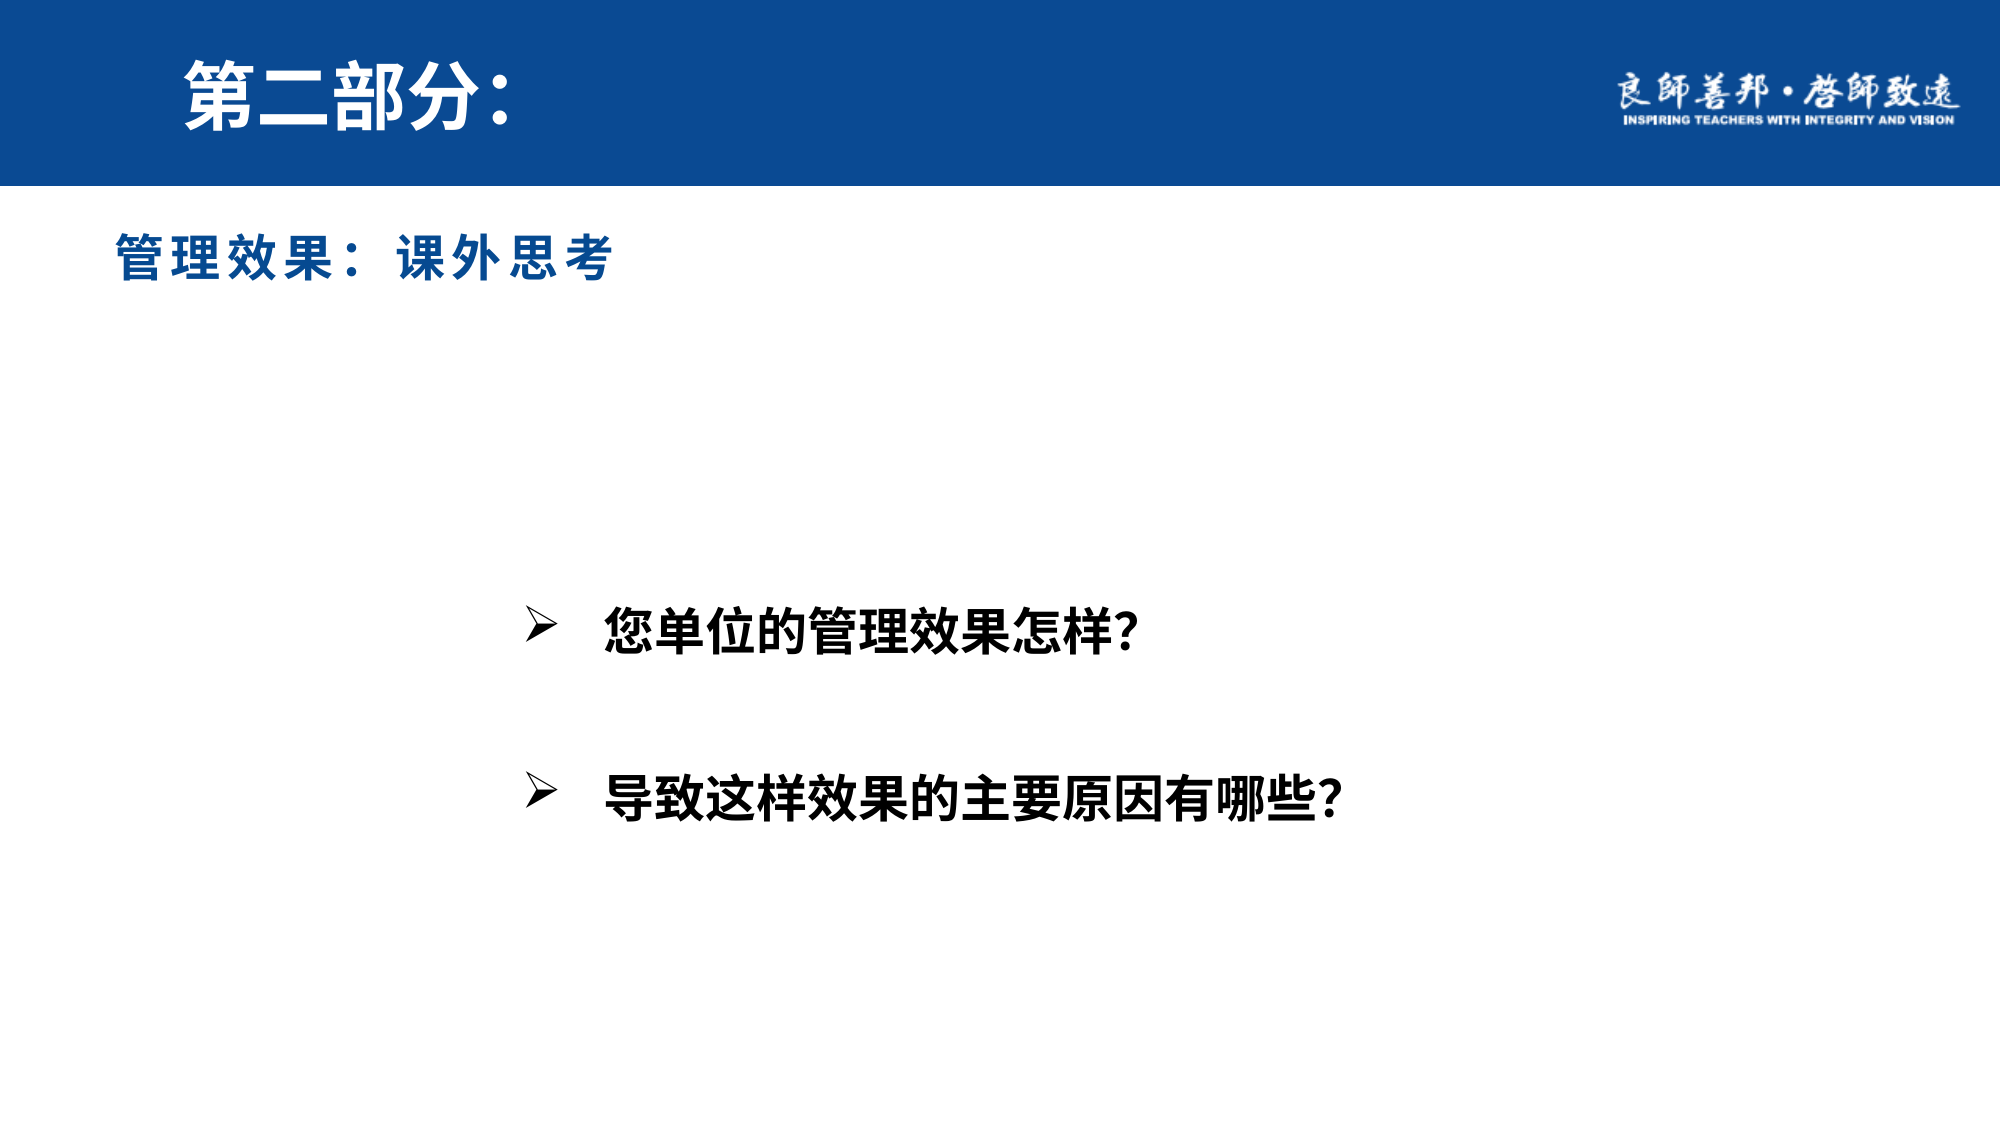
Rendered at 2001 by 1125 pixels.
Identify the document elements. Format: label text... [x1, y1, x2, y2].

text_box 管理效果：课外思考 [99, 218, 630, 294]
picture [0, 0, 2000, 186]
text_box 您单位的管理效果怎样？ 导致这样效果的主要原因有哪些？ [506, 500, 1724, 839]
